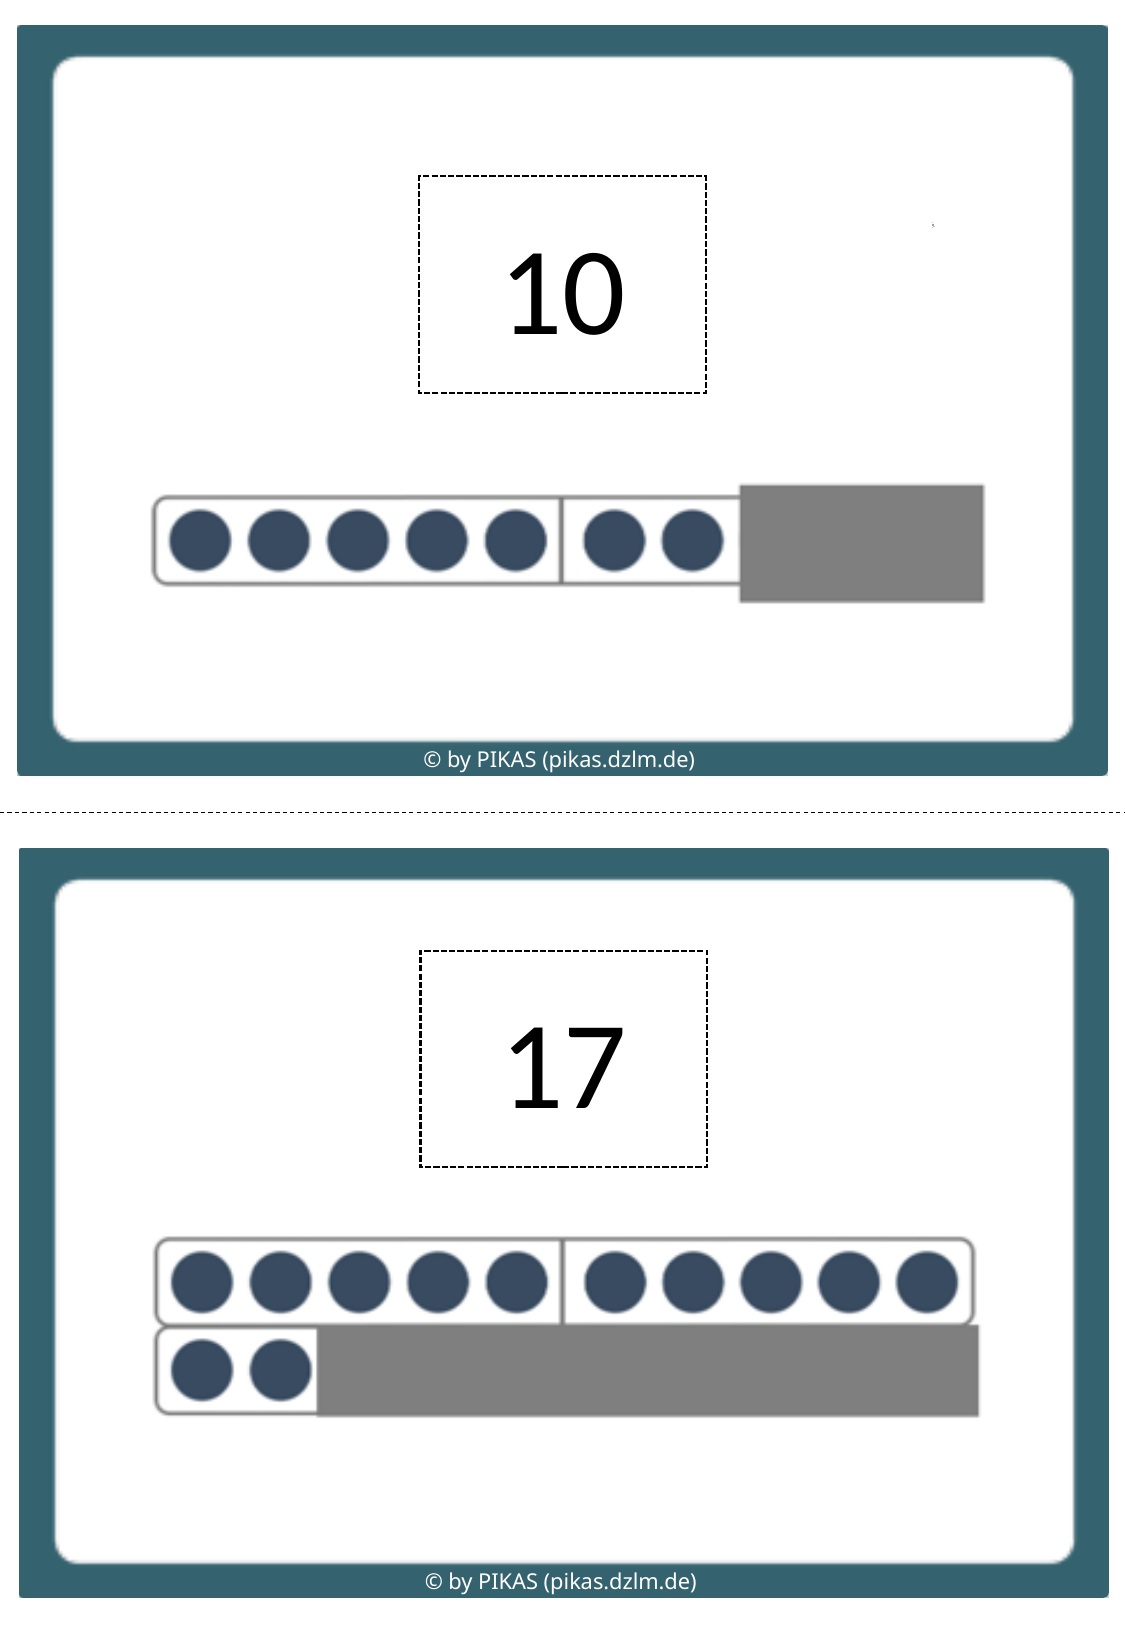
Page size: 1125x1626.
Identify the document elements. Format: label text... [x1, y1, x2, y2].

picture [554, 1579, 560, 1588]
picture [19, 848, 1109, 1598]
text_box 17 [419, 950, 708, 1168]
text_box 10 [418, 175, 707, 394]
picture [17, 25, 1108, 776]
picture [24, 853, 1103, 1592]
